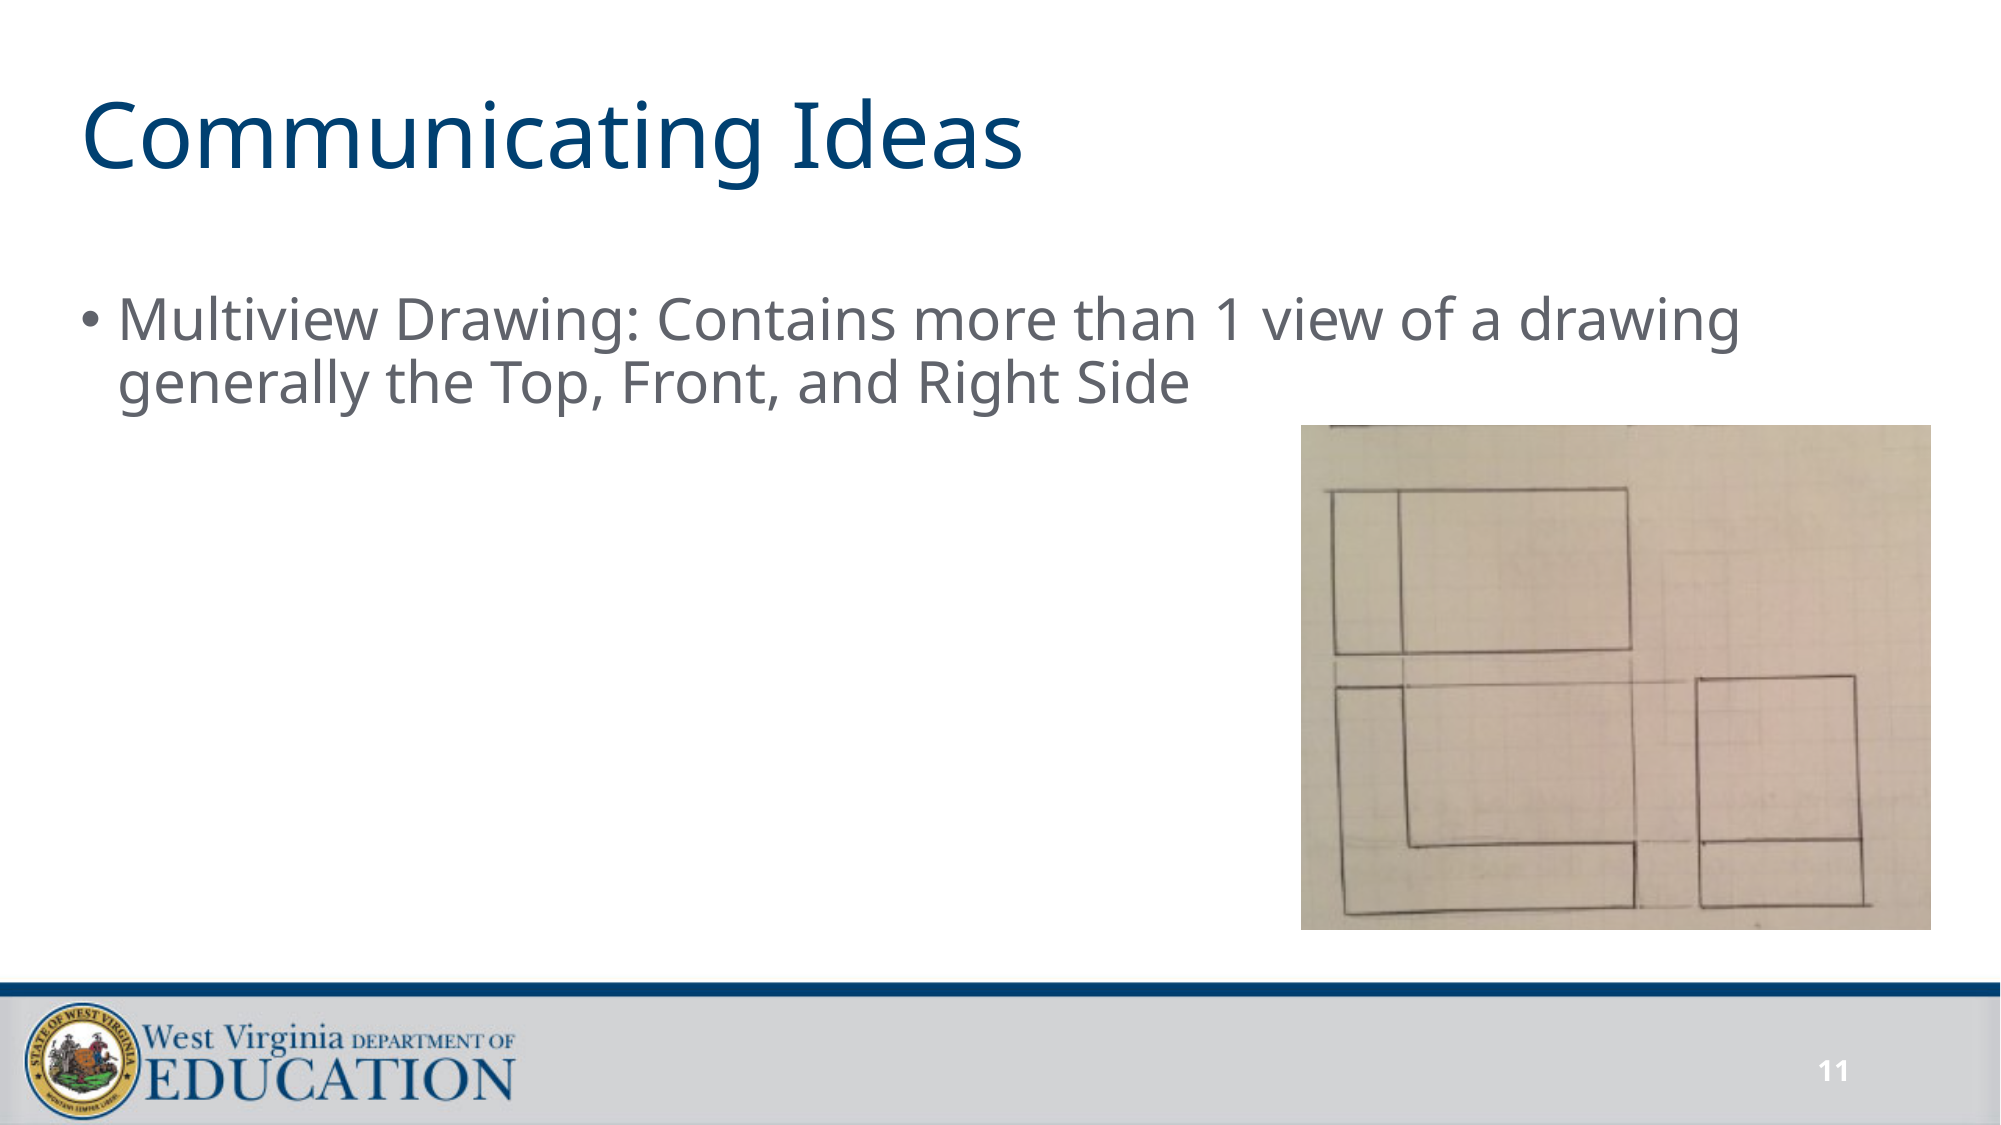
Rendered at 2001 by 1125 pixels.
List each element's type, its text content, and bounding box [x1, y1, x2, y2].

list Multiview Drawing: Contains more than 1 view of a drawing generally the Top, Front, and Right Side [65, 282, 1931, 964]
title Communicating Ideas [65, 23, 1931, 254]
picture [0, 0, 2001, 1125]
slide_number 11 [1738, 1042, 1931, 1103]
